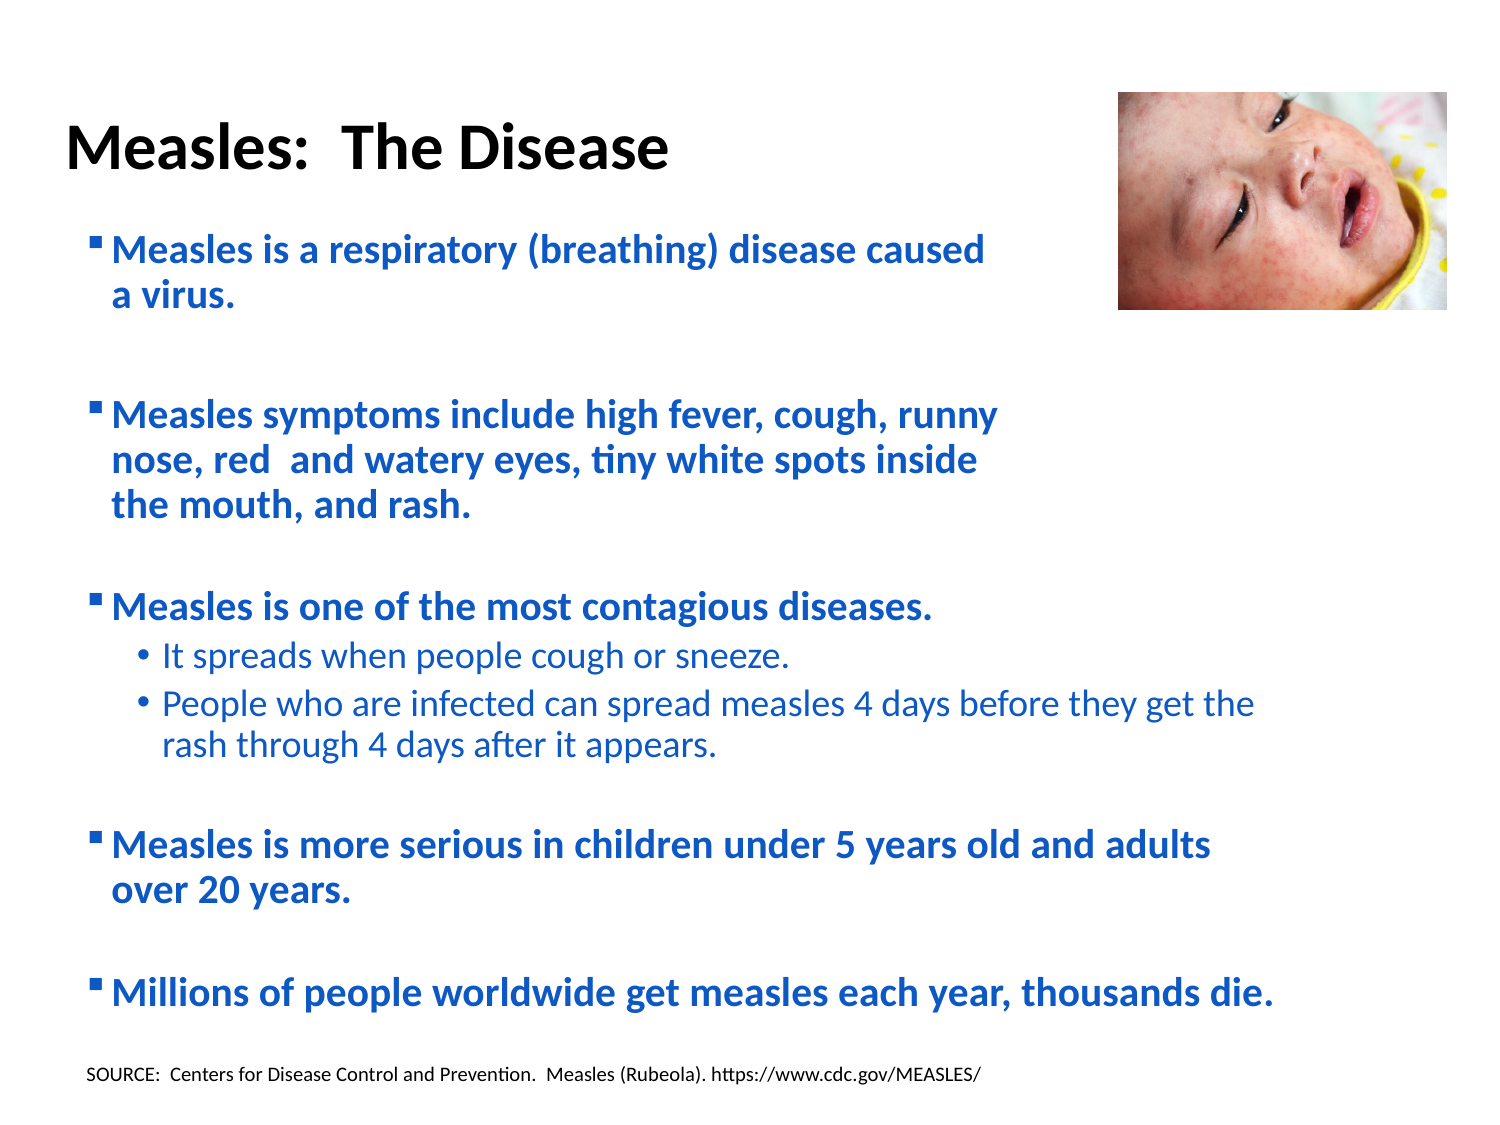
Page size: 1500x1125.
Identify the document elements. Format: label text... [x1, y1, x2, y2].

list Measles is a respiratory (breathing) disease caused by a virus. Measles symptoms include high fever, cough, runny nose, red and watery eyes, tiny white spots inside the mouth, and rash. Measles is one of the most contagious diseases. It spreads when people cough or sneeze. People who are infected can spread measles 4 days before they get the rash through 4 days after it appears. Measles is more serious in children under 5 years old and adults over 20 years. Millions of people worldwide get measles each year, thousands die. SOURCE: Centers for Disease Control and Prevention. Measles (Rubeola). https://www.cdc.gov/MEASLES/ [71, 221, 1307, 1094]
title Measles: The Disease [50, 75, 1400, 221]
picture [1118, 92, 1447, 310]
